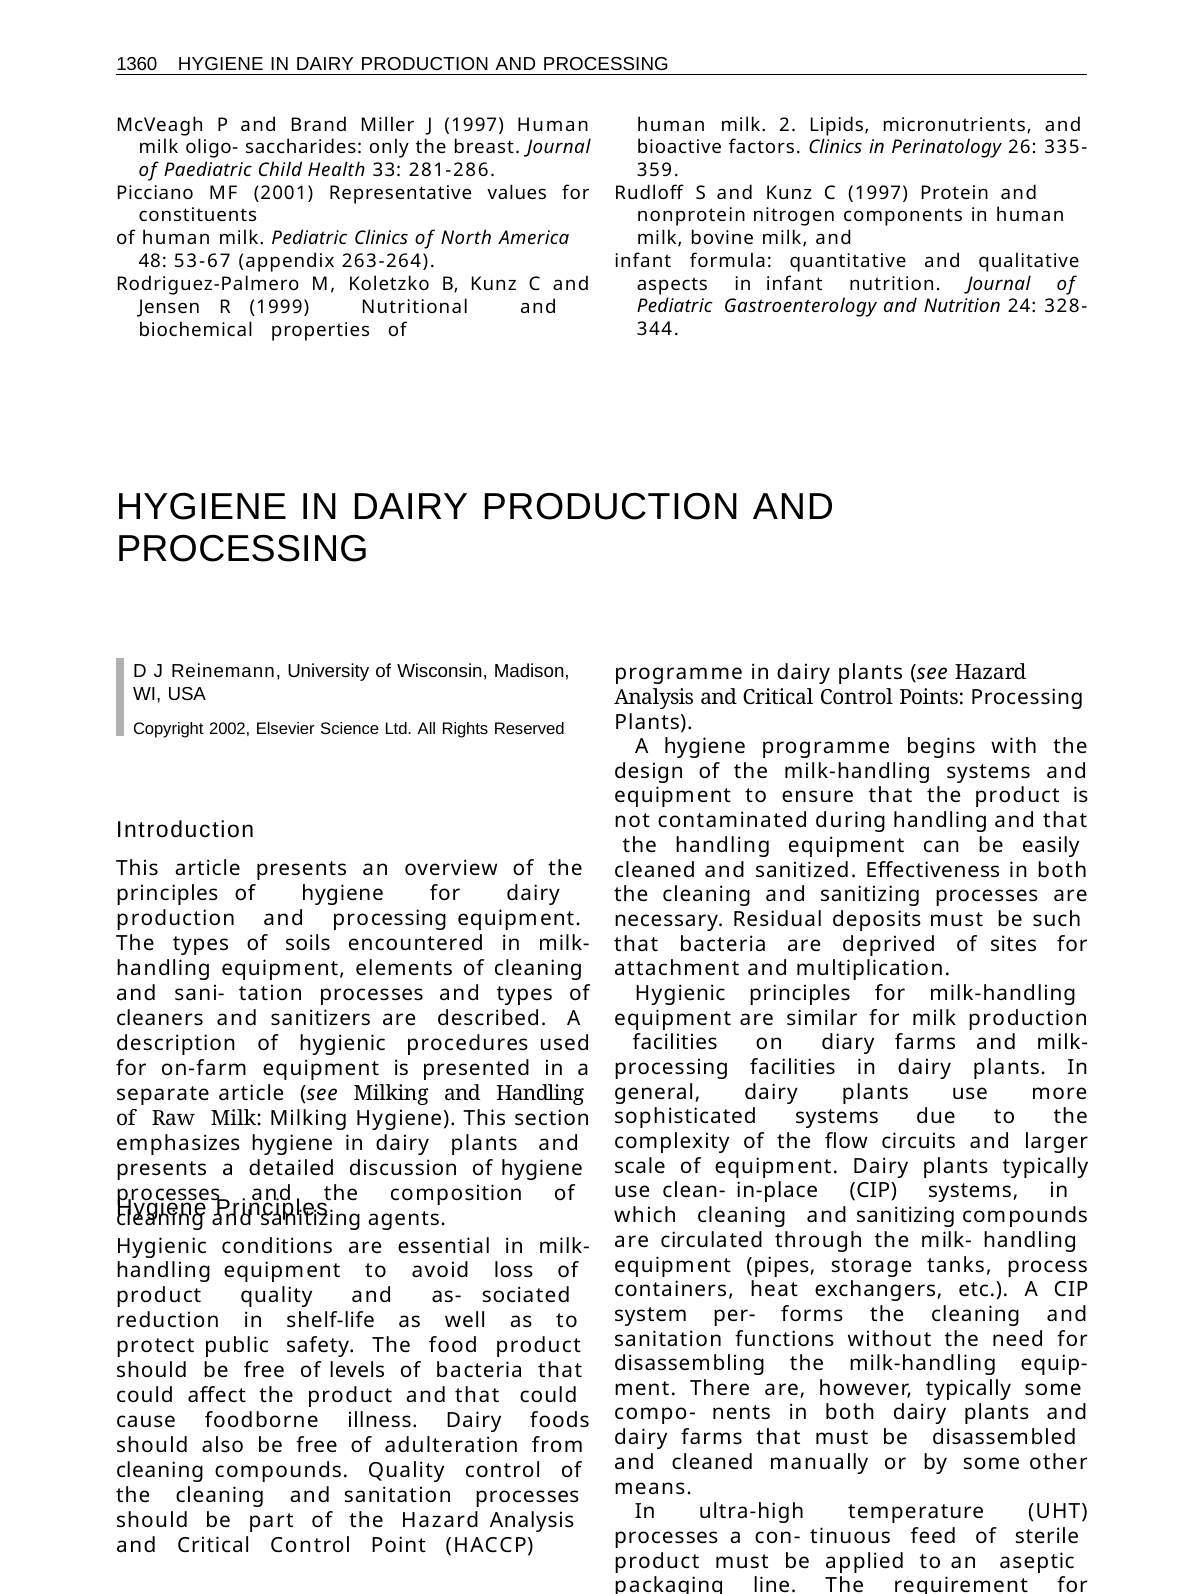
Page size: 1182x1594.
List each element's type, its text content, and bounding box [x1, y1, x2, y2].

text_box Introduction This article presents an overview of the principles of hygiene for dairy production and processing equipment. The types of soils encountered in milk- handling equipment, elements of cleaning and sani- tation processes and types of cleaners and sanitizers are described. A description of hygienic procedures used for on-farm equipment is presented in a separate article (see Milking and Handling of Raw Milk: Milking Hygiene). This section emphasizes hygiene in dairy plants and presents a detailed discussion of hygiene processes and the composition of cleaning and sanitizing agents. [114, 815, 592, 1192]
text_box programme in dairy plants (see Hazard Analysis and Critical Control Points: Processing Plants). A hygiene programme begins with the design of the milk-handling systems and equipment to ensure that the product is not contaminated during handling and that the handling equipment can be easily cleaned and sanitized. Effectiveness in both the cleaning and sanitizing processes are necessary. Residual deposits must be such that bacteria are deprived of sites for attachment and multiplication. Hygienic principles for milk-handling equipment are similar for milk production facilities on diary farms and milk-processing facilities in dairy plants. In general, dairy plants use more sophisticated systems due to the complexity of the flow circuits and larger scale of equipment. Dairy plants typically use clean- in-place (CIP) systems, in which cleaning and sanitizing compounds are circulated through the milk- handling equipment (pipes, storage tanks, process containers, heat exchangers, etc.). A CIP system per- forms the cleaning and sanitation functions without the need for disassembling the milk-handling equip- ment. There are, however, typically some compo- nents in both dairy plants and dairy farms that must be disassembled and cleaned manually or by some other means. In ultra-high temperature (UHT) processes a con- tinuous feed of sterile product must be applied to an aseptic packaging line. The requirement for sterile conditions in both processing and packaging equipment makes hygiene in UHT plants especially challenging. Mineral and protein deposition is ac- celerated in heat-exchange equipment using UHT [612, 658, 1090, 1594]
text_box HYGIENE IN DAIRY PRODUCTION AND PROCESSING [114, 485, 840, 569]
text_box D J Reinemann, University of Wisconsin, Madison, WI, USA Copyright 2002, Elsevier Science Ltd. All Rights Reserved [131, 658, 572, 738]
text_box 1360 HYGIENE IN DAIRY PRODUCTION AND PROCESSING [114, 51, 674, 75]
text_box Hygiene Principles Hygienic conditions are essential in milk-handling equipment to avoid loss of product quality and as- sociated reduction in shelf-life as well as to protect public safety. The food product should be free of levels of bacteria that could affect the product and that could cause foodborne illness. Dairy foods should also be free of adulteration from cleaning compounds. Quality control of the cleaning and sanitation processes should be part of the Hazard Analysis and Critical Control Point (HACCP) [114, 1192, 592, 1557]
text_box McVeagh P and Brand Miller J (1997) Human milk oligo- saccharides: only the breast. Journal of Paediatric Child Health 33: 281-286. Picciano MF (2001) Representative values for constituents of human milk. Pediatric Clinics of North America 48: 53-67 (appendix 263-264). Rodriguez-Palmero M, Koletzko B, Kunz C and Jensen R (1999) Nutritional and biochemical properties of [114, 112, 592, 341]
text_box human milk. 2. Lipids, micronutrients, and bioactive factors. Clinics in Perinatology 26: 335-359. Rudloff S and Kunz C (1997) Protein and nonprotein nitrogen components in human milk, bovine milk, and infant formula: quantitative and qualitative aspects in infant nutrition. Journal of Pediatric Gastroenterology and Nutrition 24: 328-344. [612, 112, 1090, 339]
